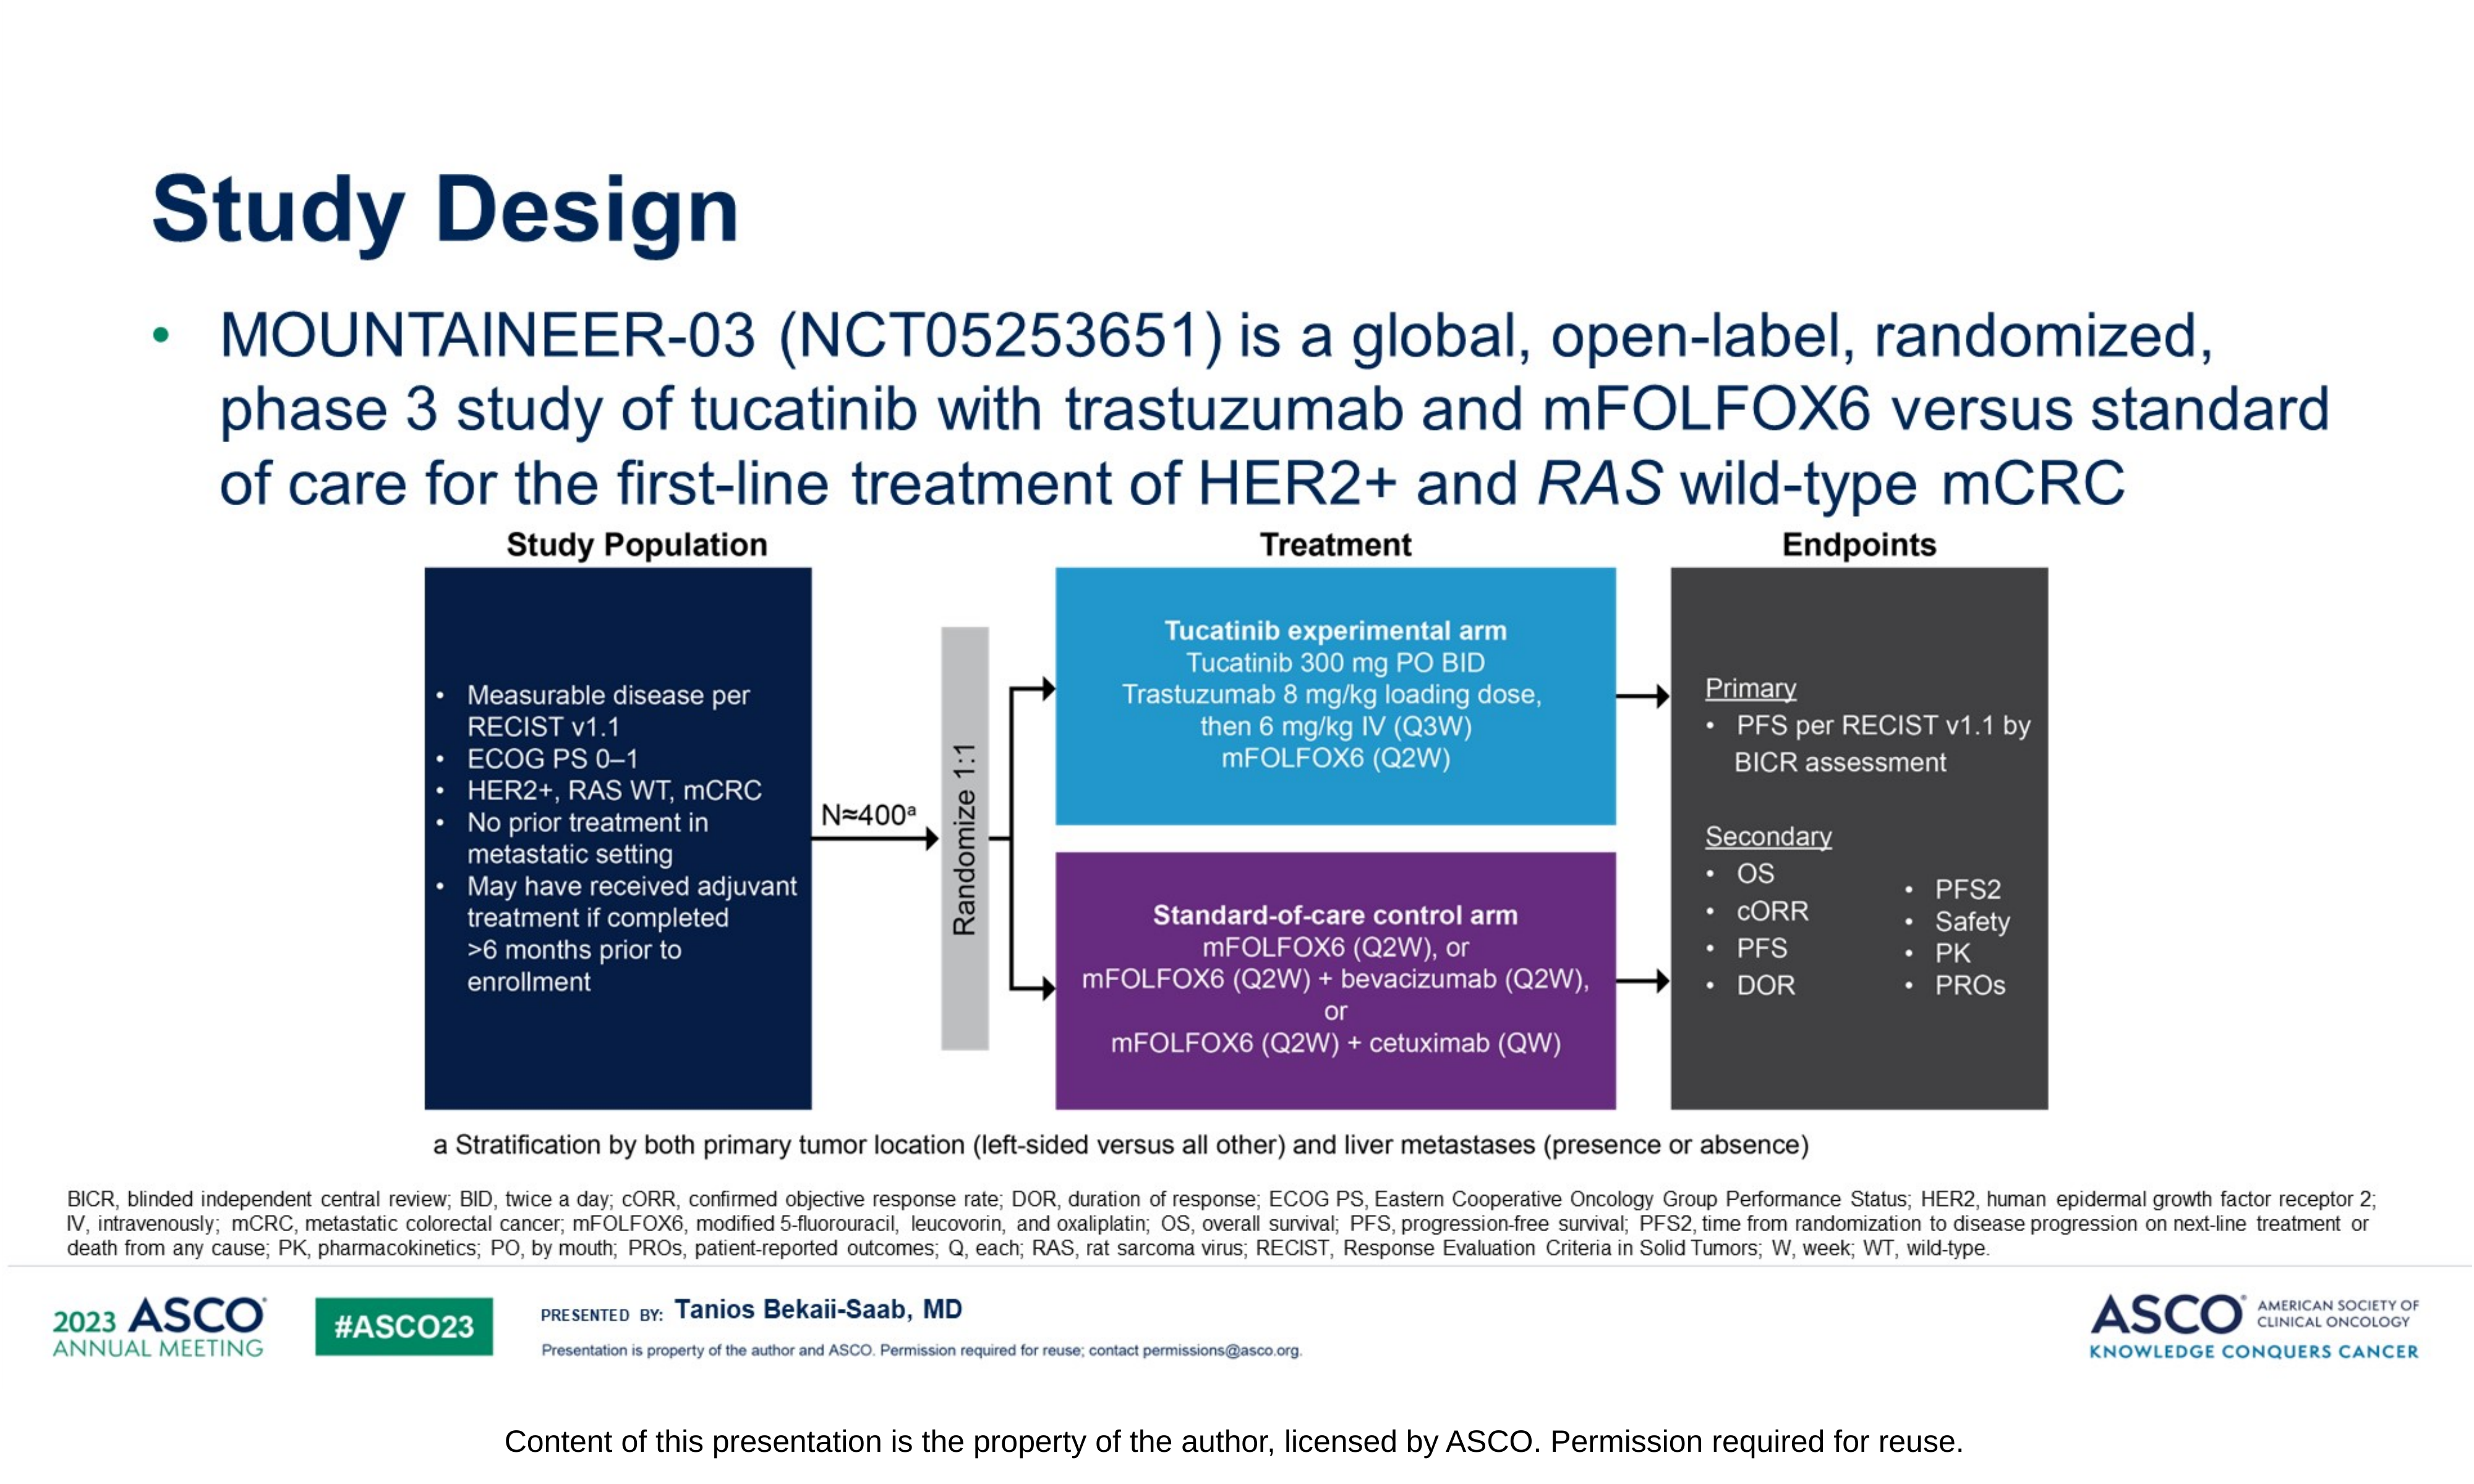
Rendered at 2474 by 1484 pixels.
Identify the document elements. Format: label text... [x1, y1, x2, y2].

text_box Content of this presentation is the property of the author, licensed by ASCO. Permission required for reuse. [0, 1399, 2474, 1477]
picture [2, 0, 2472, 1389]
